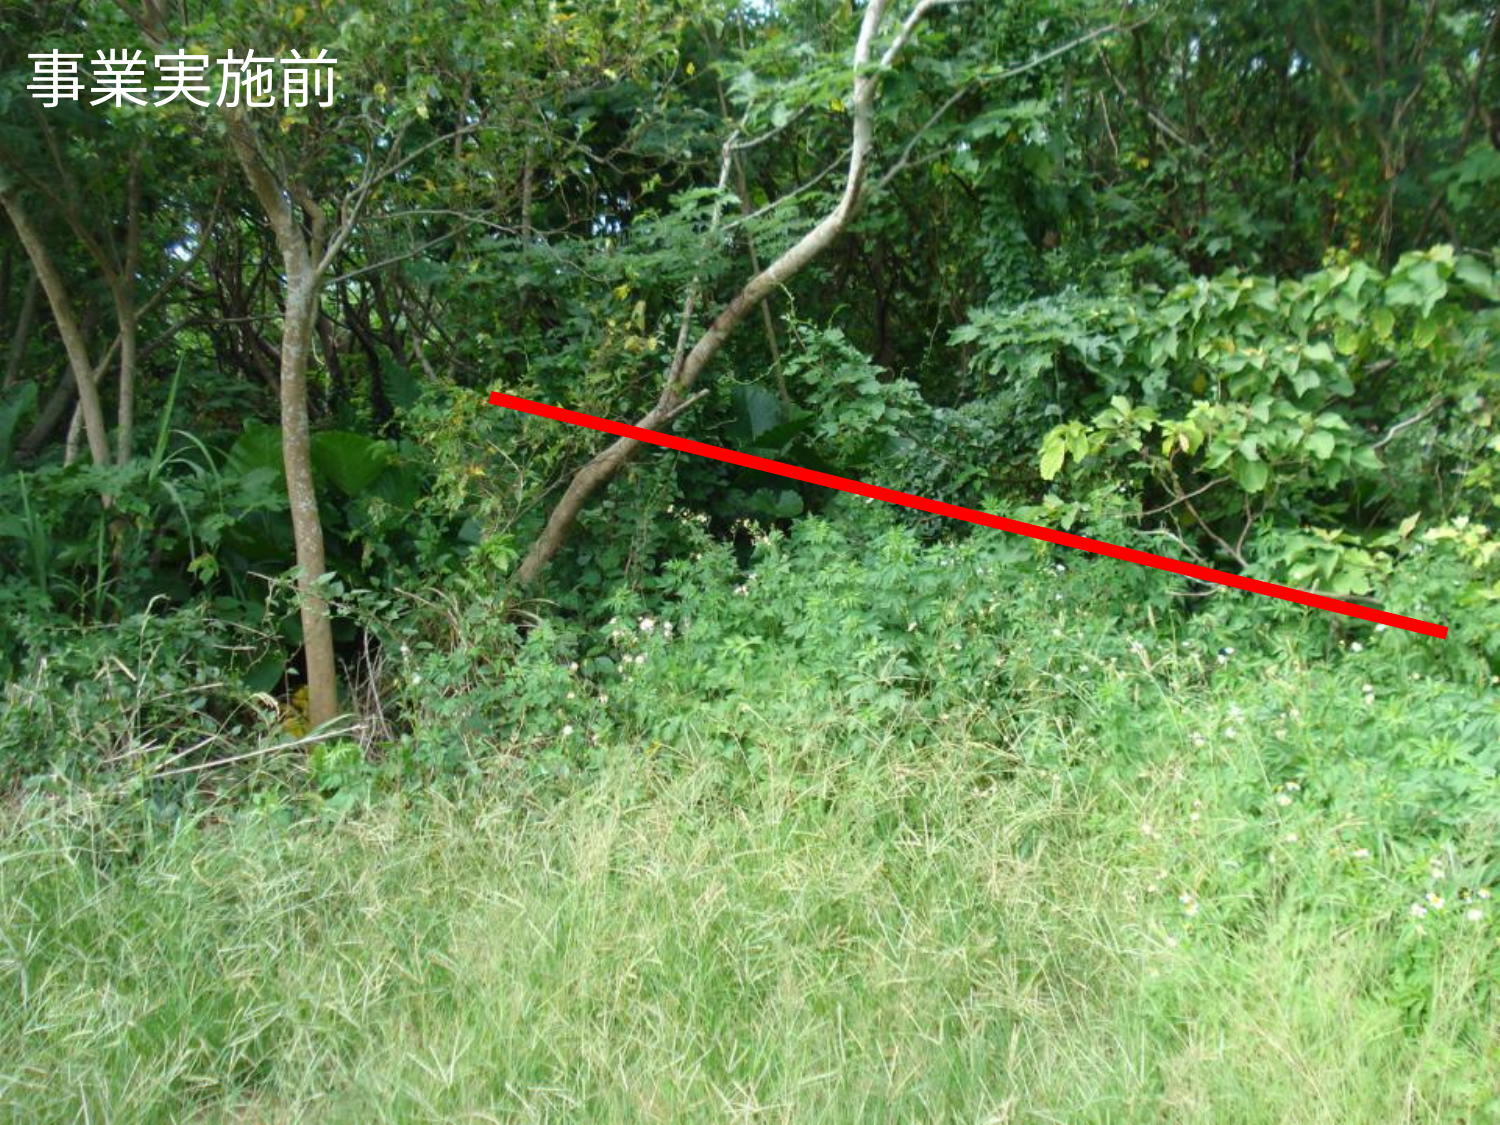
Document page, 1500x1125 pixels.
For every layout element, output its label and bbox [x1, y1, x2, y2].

text_box [489, 396, 1448, 634]
list [0, 0, 1500, 1125]
